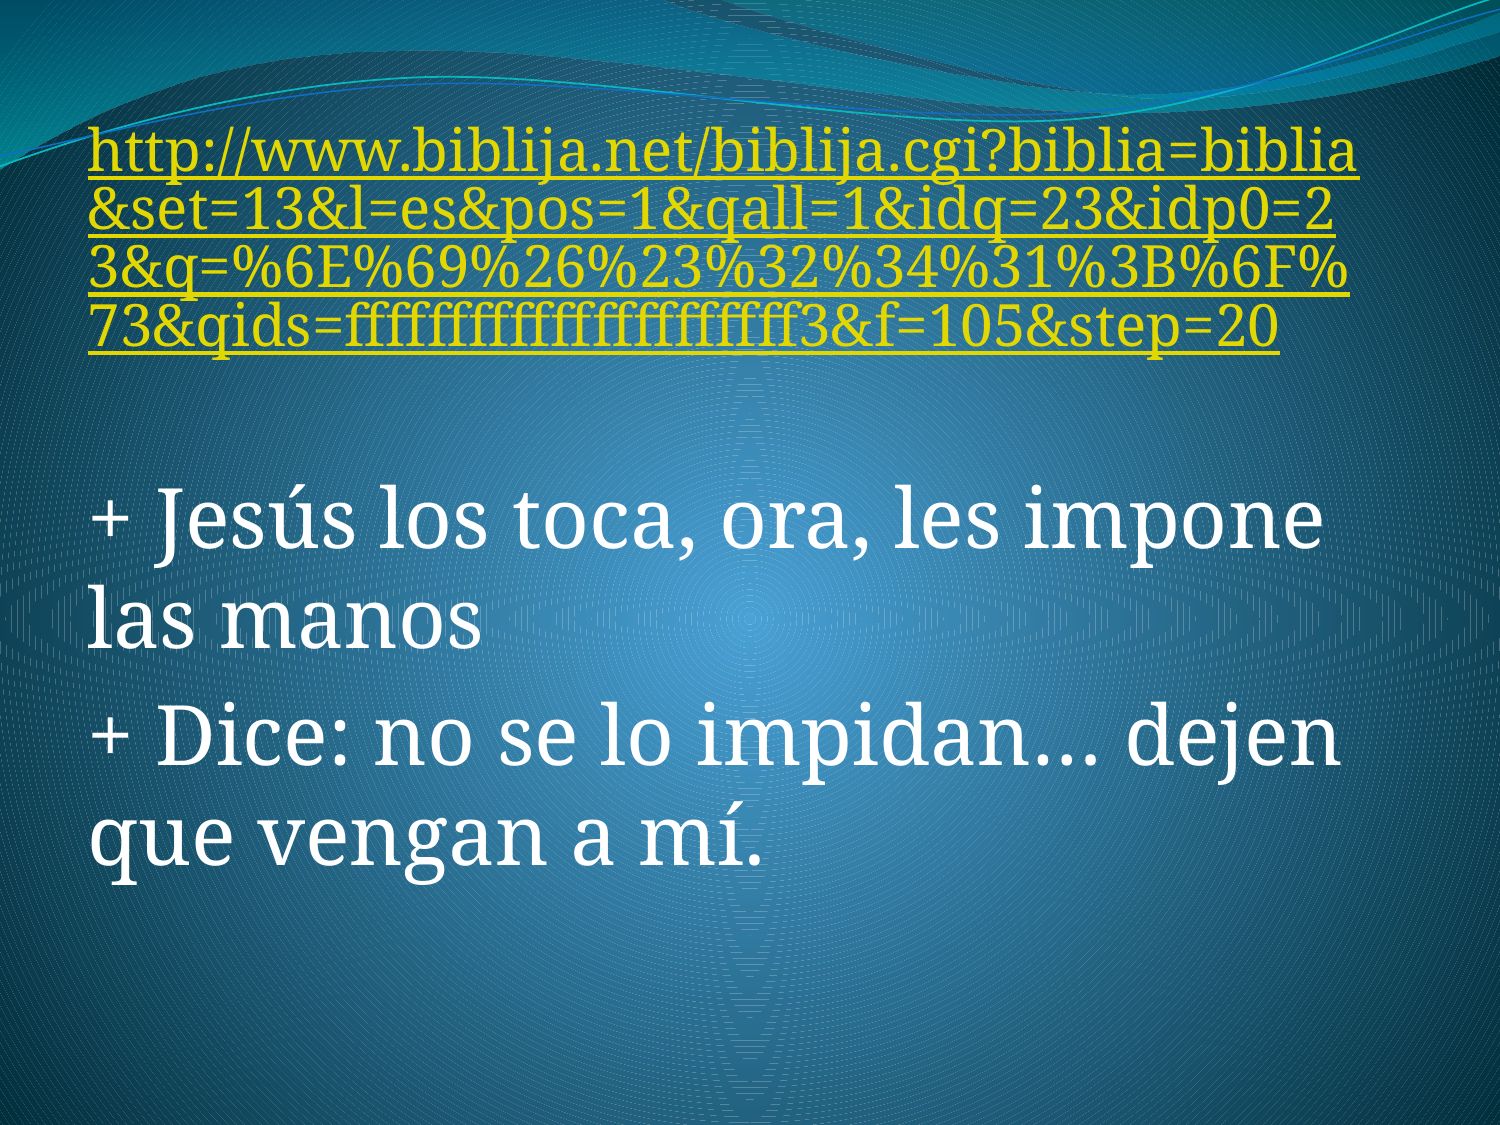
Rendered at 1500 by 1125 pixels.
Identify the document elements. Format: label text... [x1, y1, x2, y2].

subtitle http://www.biblija.net/biblija.cgi?biblia=biblia&set=13&l=es&pos=1&qall=1&idq=23&idp0=23&q=%6E%69%26%23%32%34%31%3B%6F%73&qids=ffffffffffffffffffffff3&f=105&step=20 + Jesús los toca, ora, les impone las manos + Dice: no se lo impidan… dejen que vengan a mí. [87, 105, 1376, 1008]
